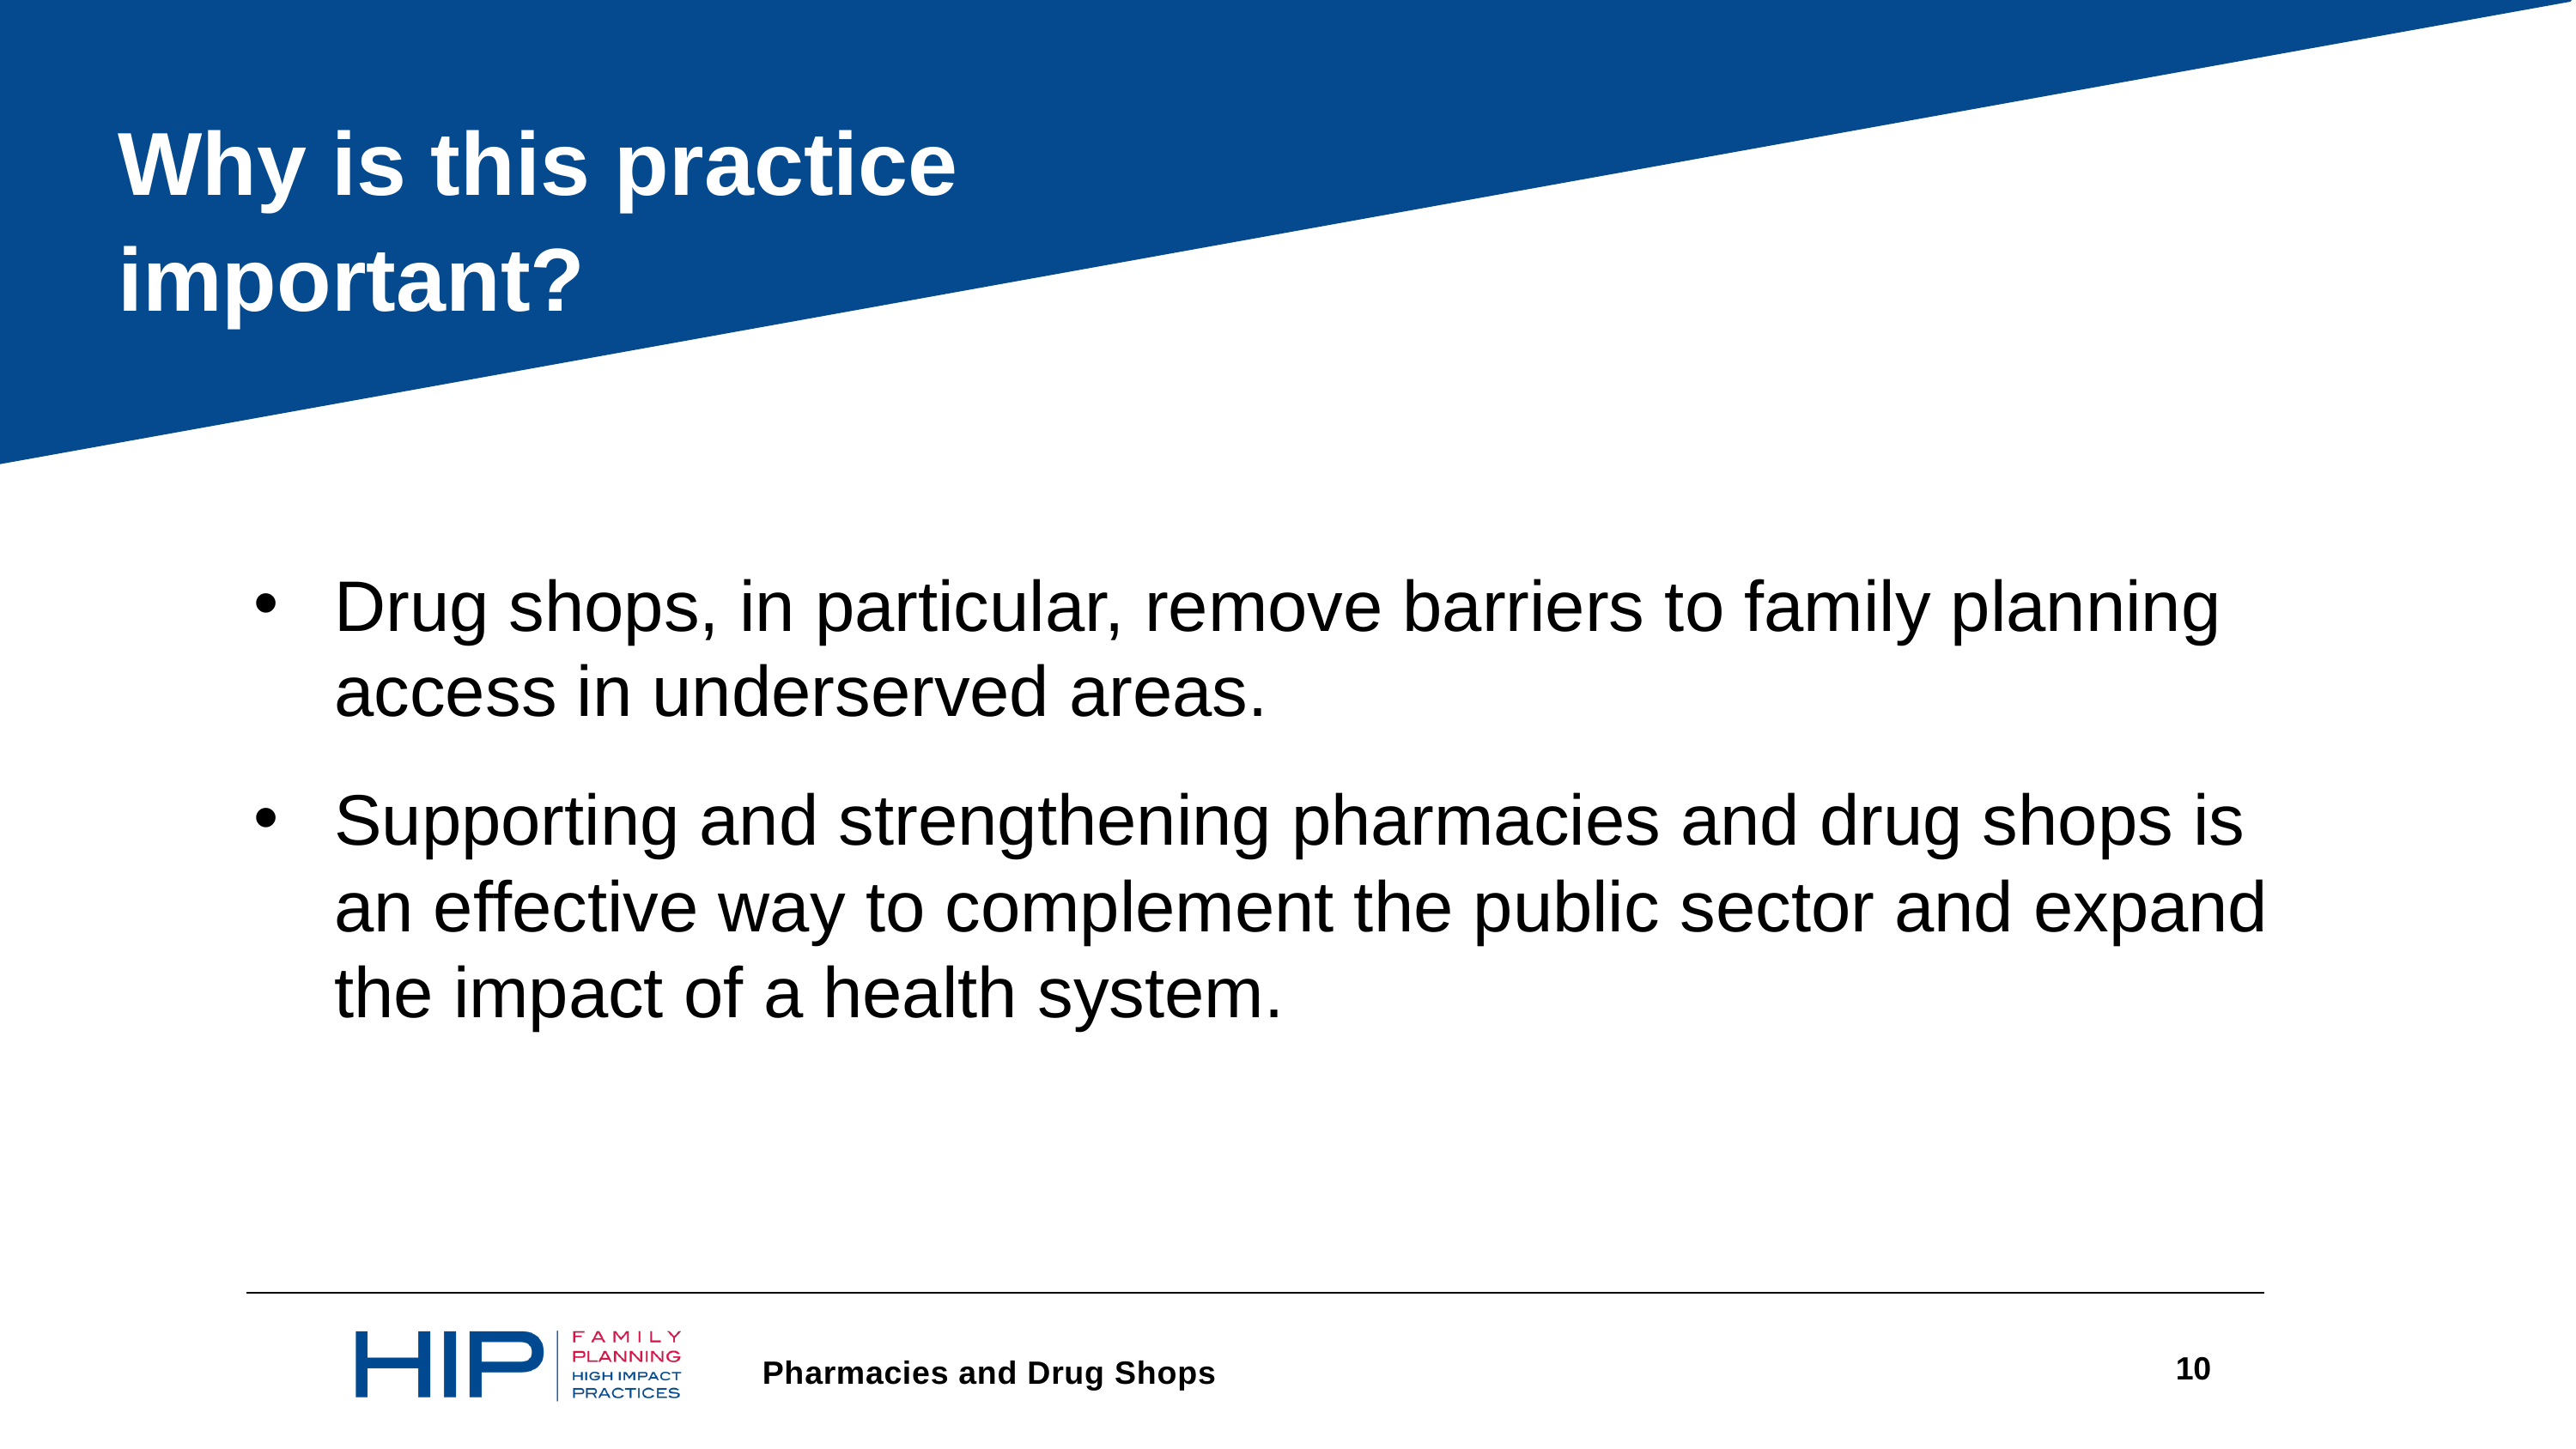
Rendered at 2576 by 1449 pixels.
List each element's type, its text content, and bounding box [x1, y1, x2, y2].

slide_number 10 [1923, 1341, 2225, 1393]
text_box Drug shops, in particular, remove barriers to family planning access in underserved areas. Supporting and strengthening pharmacies and drug shops is an effective way to complement the public sector and expand the impact of a health system. [253, 559, 2315, 1032]
text_box Why is this practice important? [118, 96, 1181, 330]
text_box [0, 0, 2572, 464]
picture [348, 1323, 697, 1410]
